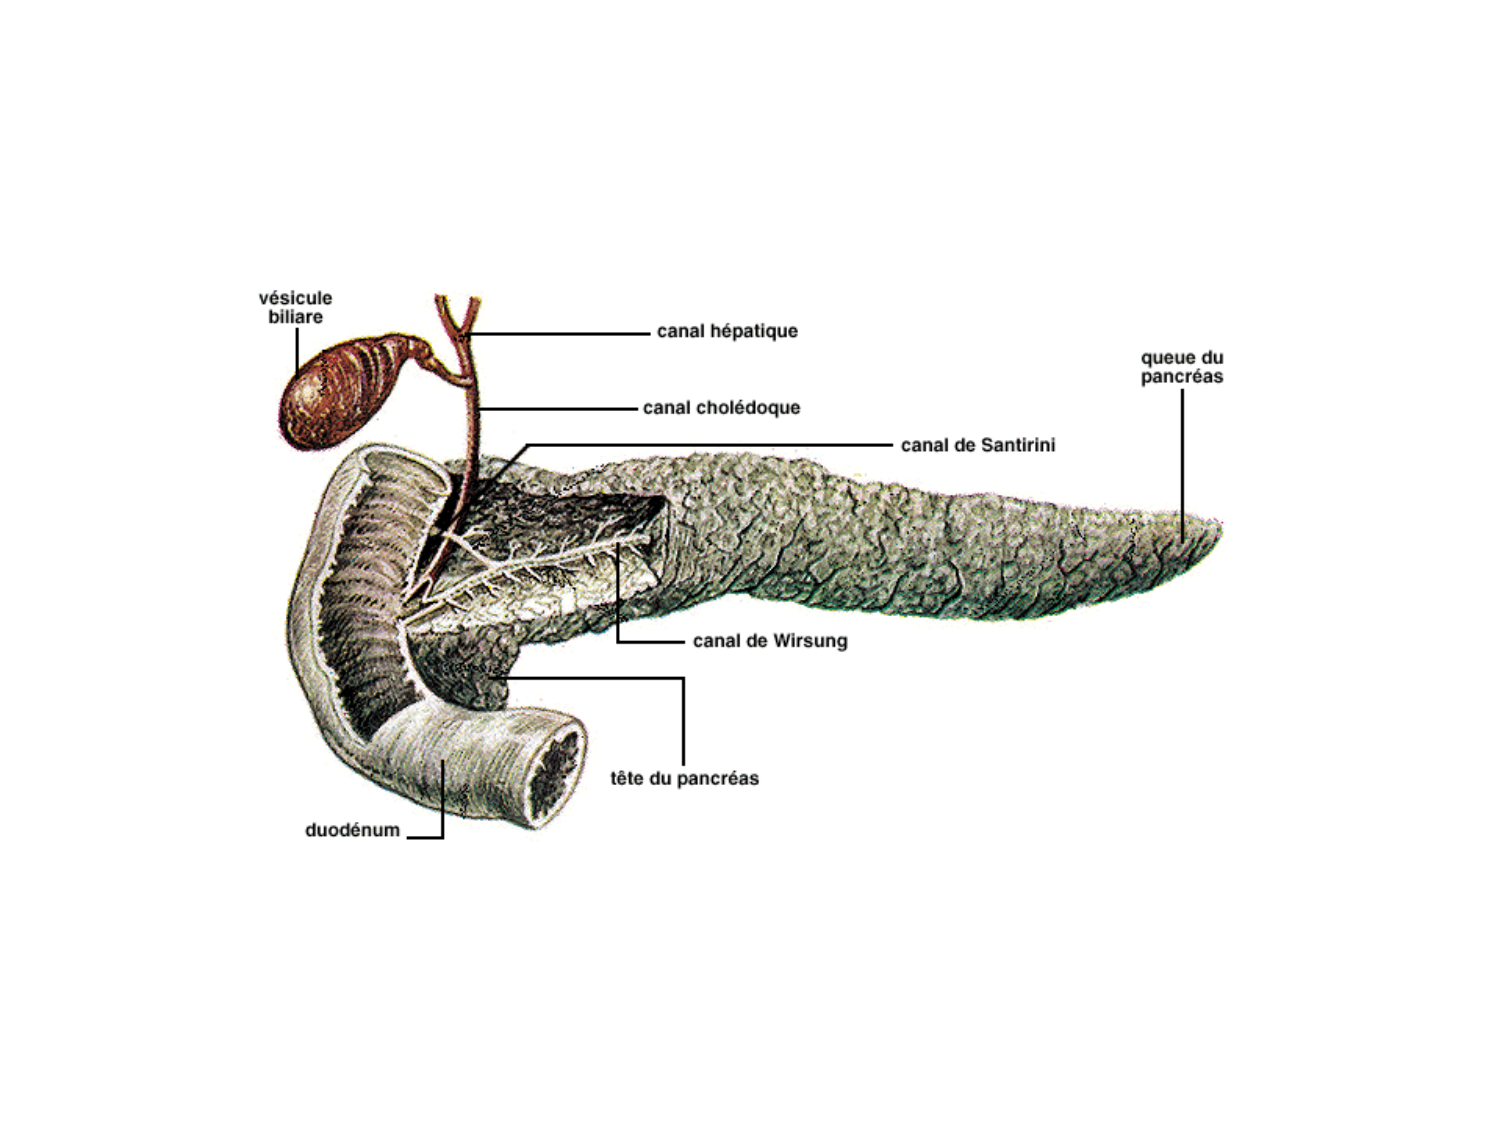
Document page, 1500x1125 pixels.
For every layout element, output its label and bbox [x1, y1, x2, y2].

picture [249, 278, 1251, 847]
